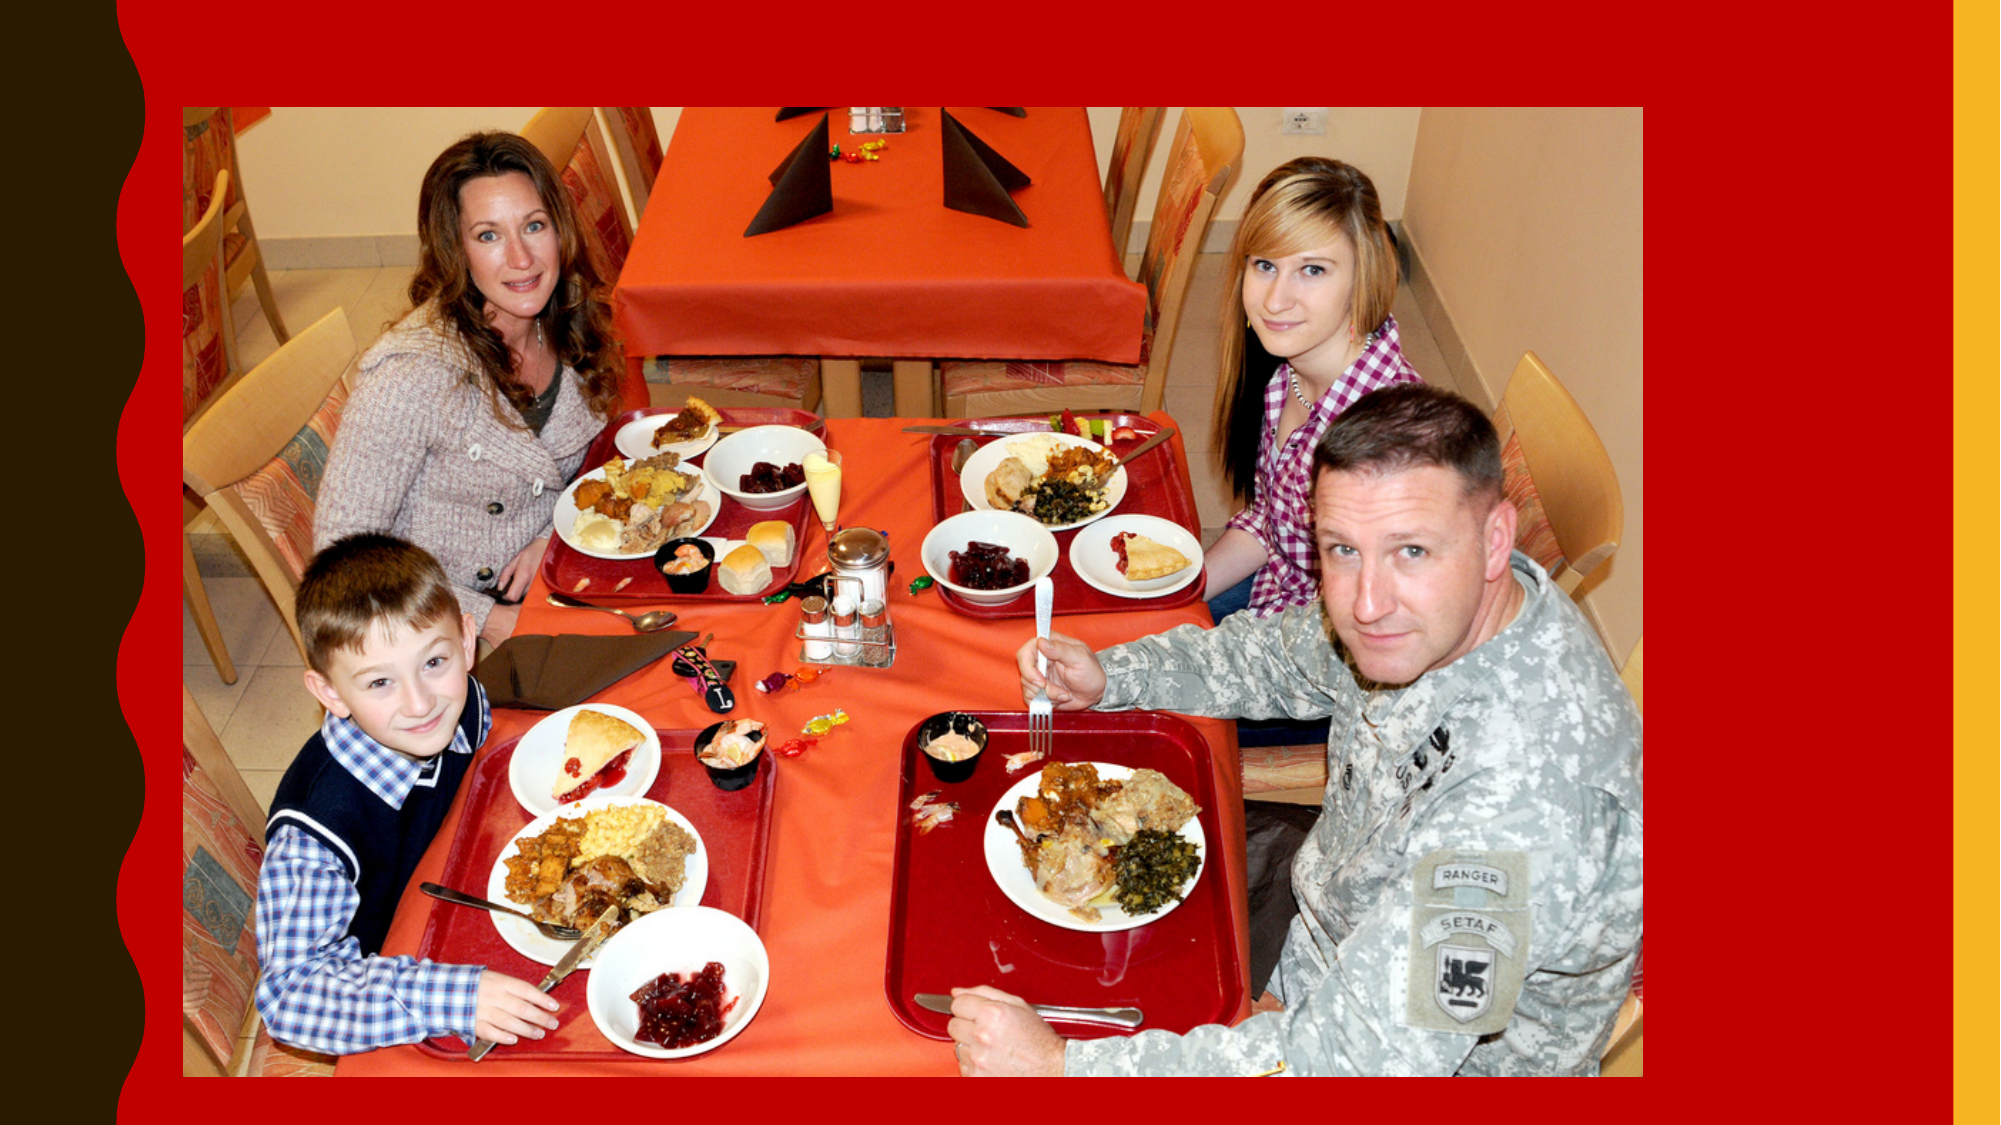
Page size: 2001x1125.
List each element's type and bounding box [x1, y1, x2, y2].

list [183, 107, 1643, 1077]
